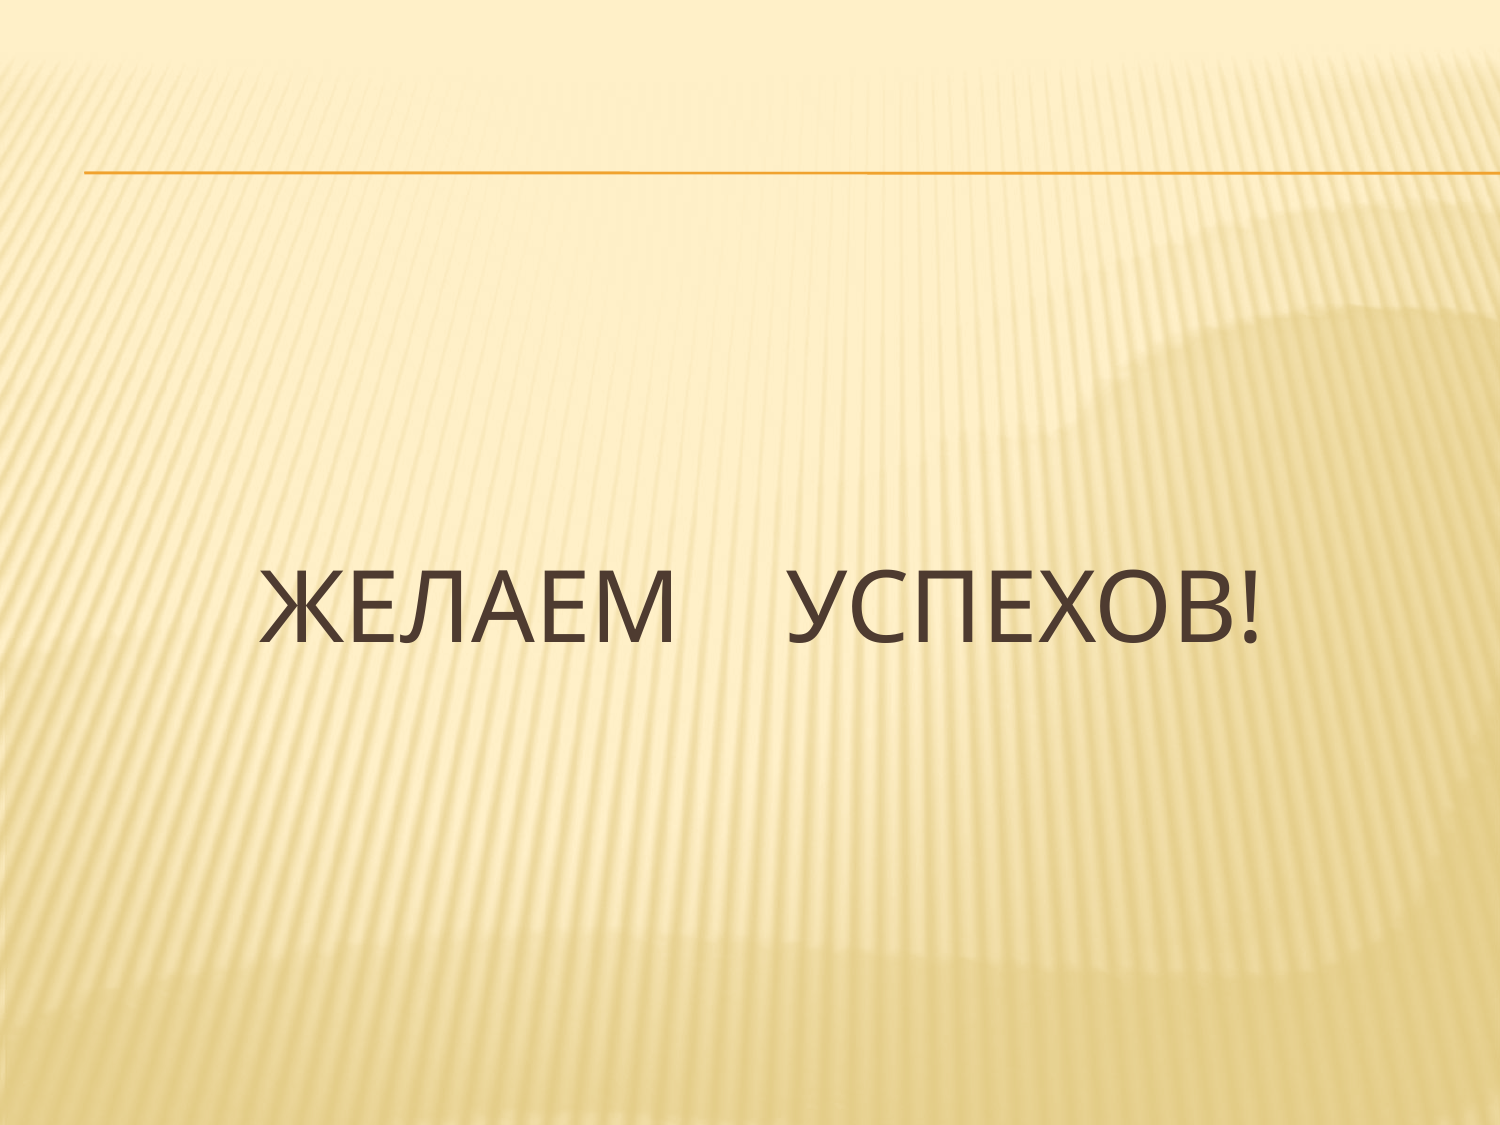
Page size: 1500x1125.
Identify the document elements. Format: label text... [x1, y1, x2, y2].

list ЖЕЛАЕМ УСПЕХОВ! [50, 254, 1475, 998]
